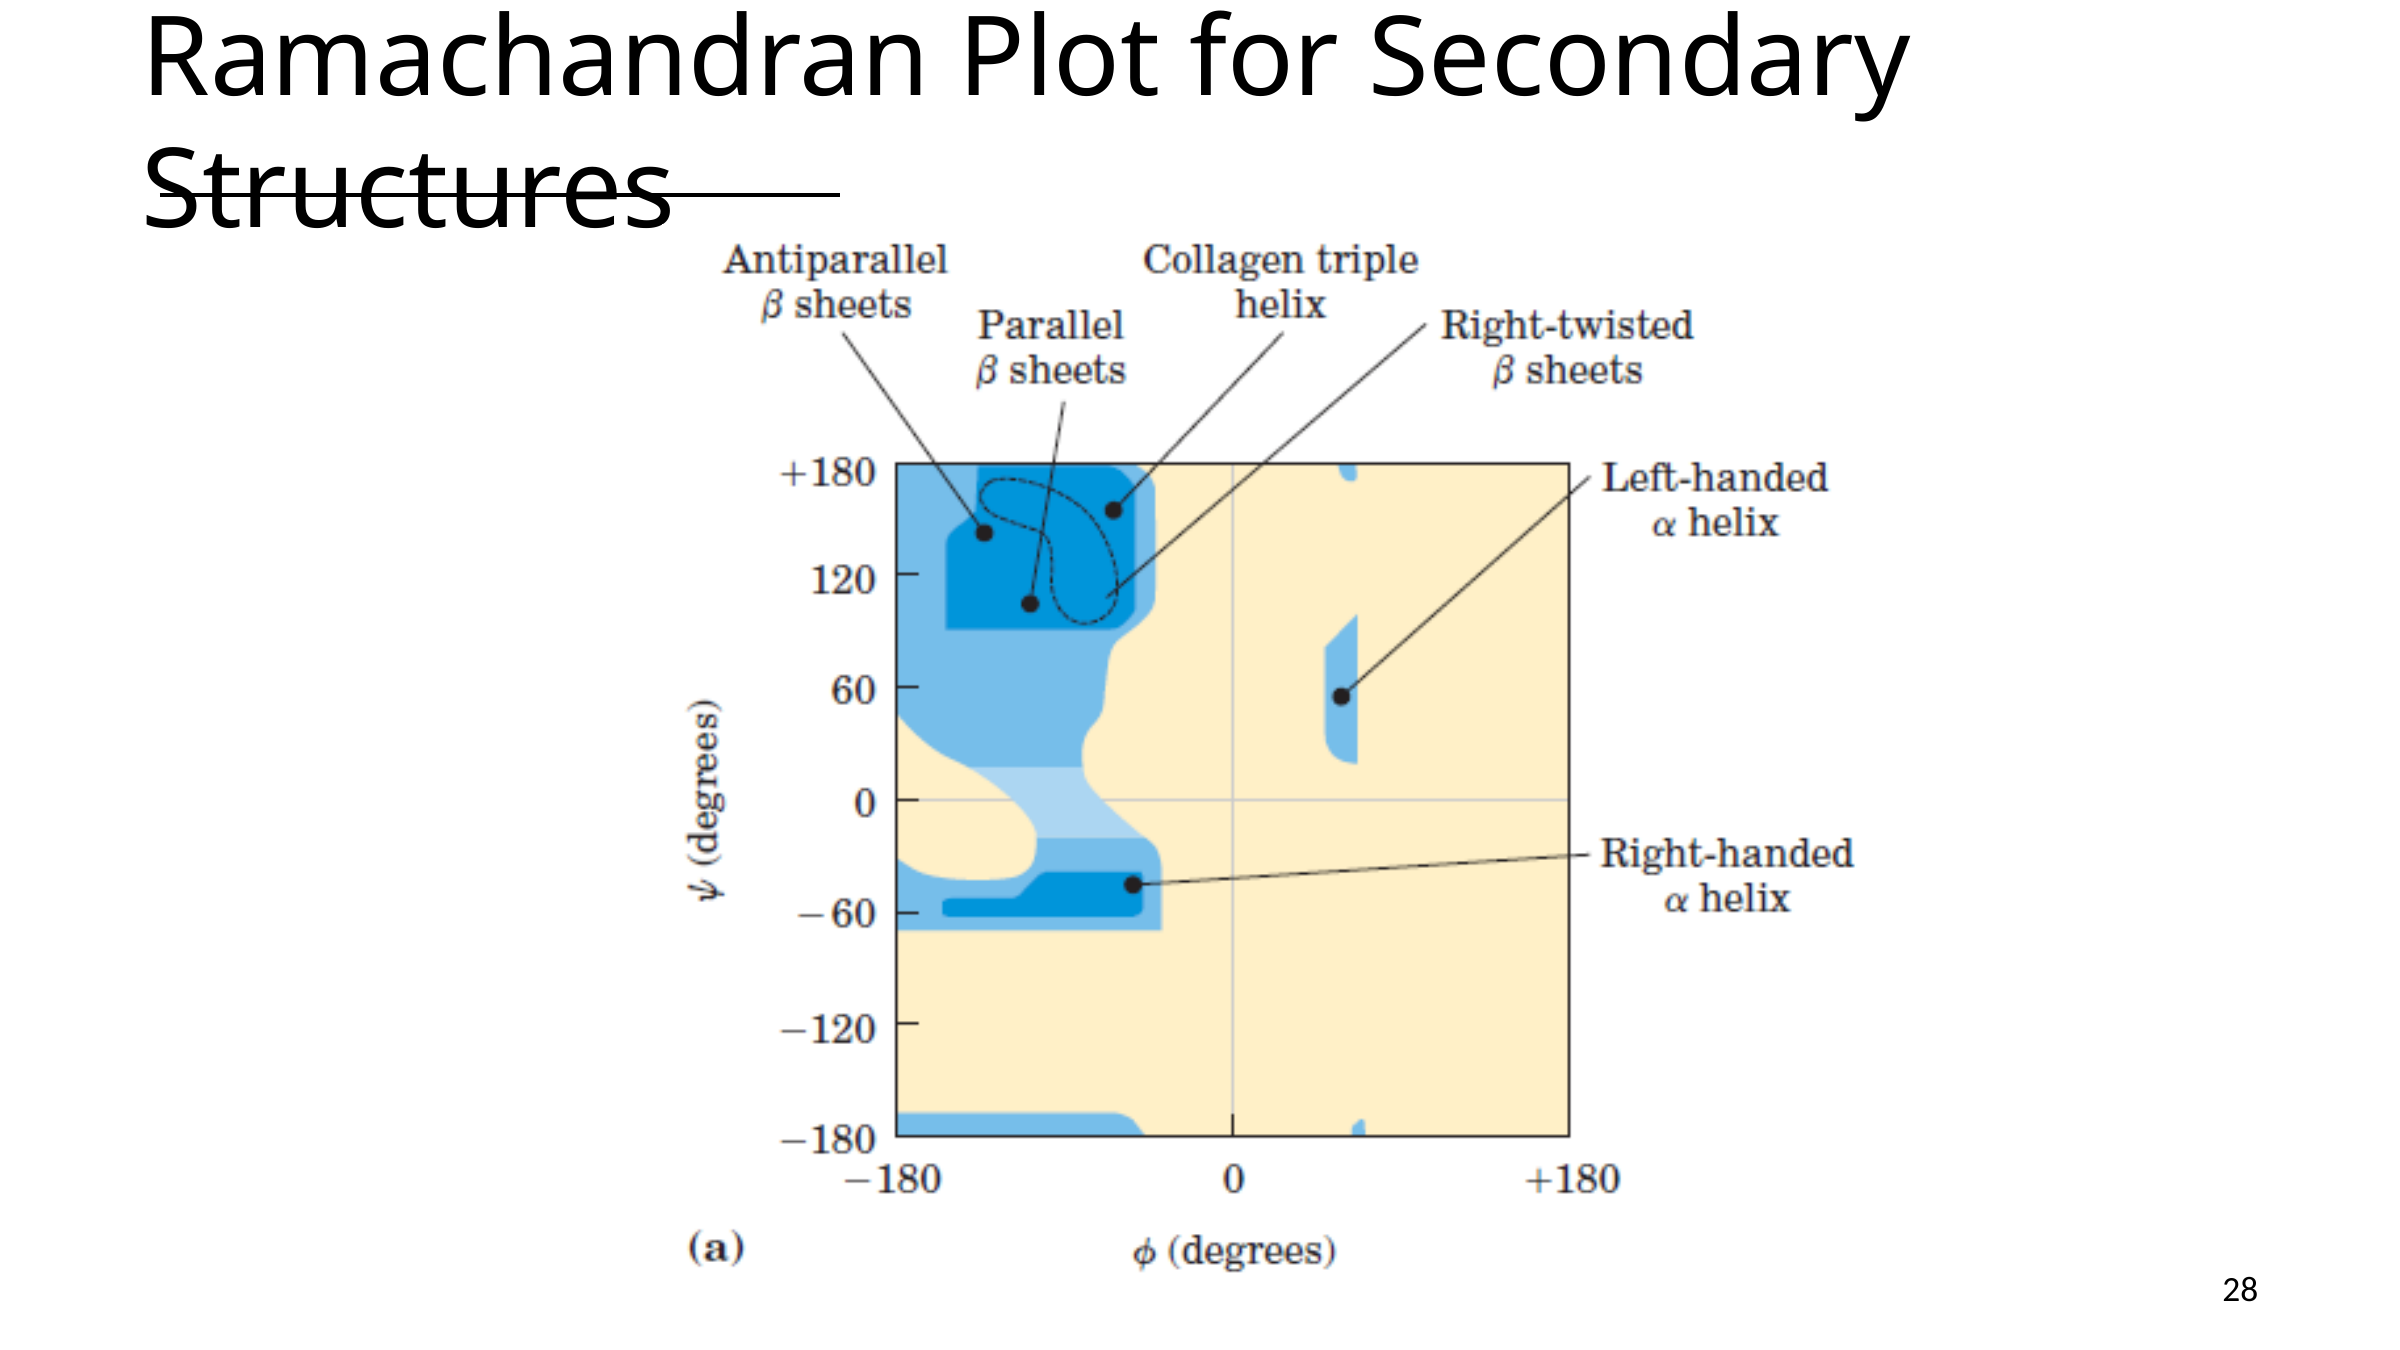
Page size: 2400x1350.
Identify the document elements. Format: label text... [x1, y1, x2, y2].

slide_number 28 [1719, 1251, 2280, 1324]
title Ramachandran Plot for Secondary Structures [120, 54, 2400, 180]
picture [662, 224, 1876, 1305]
